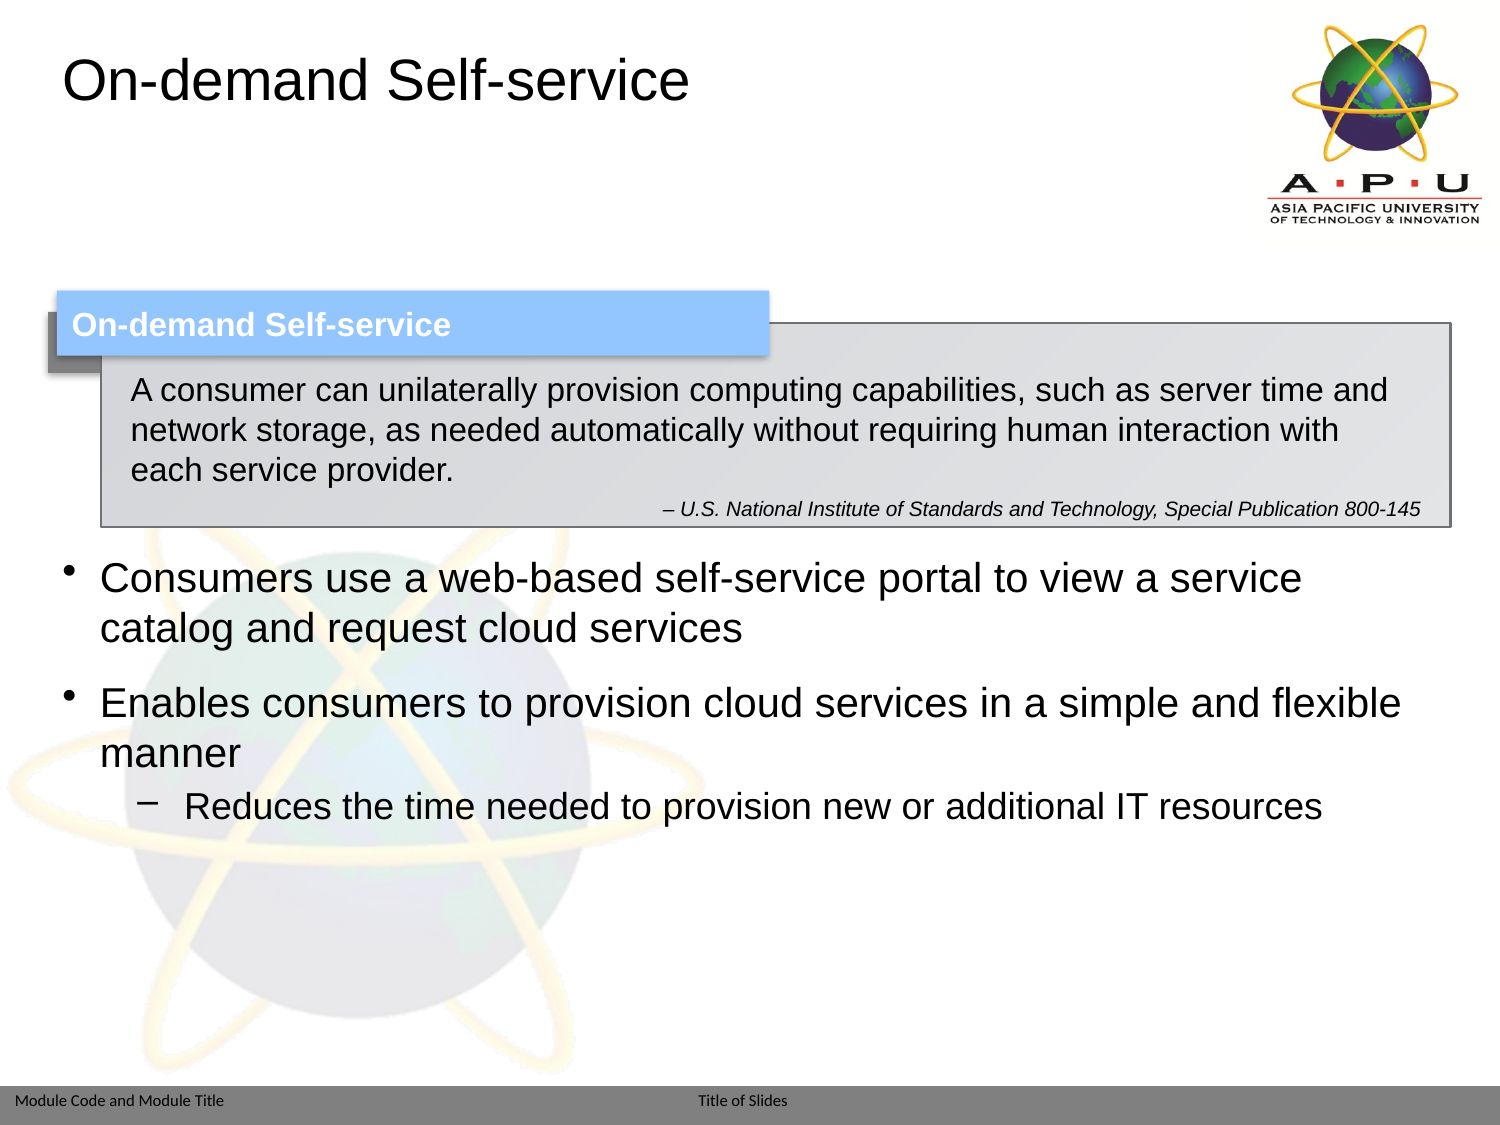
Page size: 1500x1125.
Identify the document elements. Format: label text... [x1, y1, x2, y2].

text_box [47, 311, 51, 374]
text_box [56, 290, 1451, 528]
footer Module: Introduction to Cloud Computing [424, 1083, 1276, 1113]
picture [1251, 0, 1500, 249]
list Consumers use a web-based self-service portal to view a service catalog and request cloud services Enables consumers to provision cloud services in a simple and flexible manner Reduces the time needed to provision new or additional IT resources [62, 550, 1450, 866]
title On-demand Self-service [62, 50, 1450, 150]
